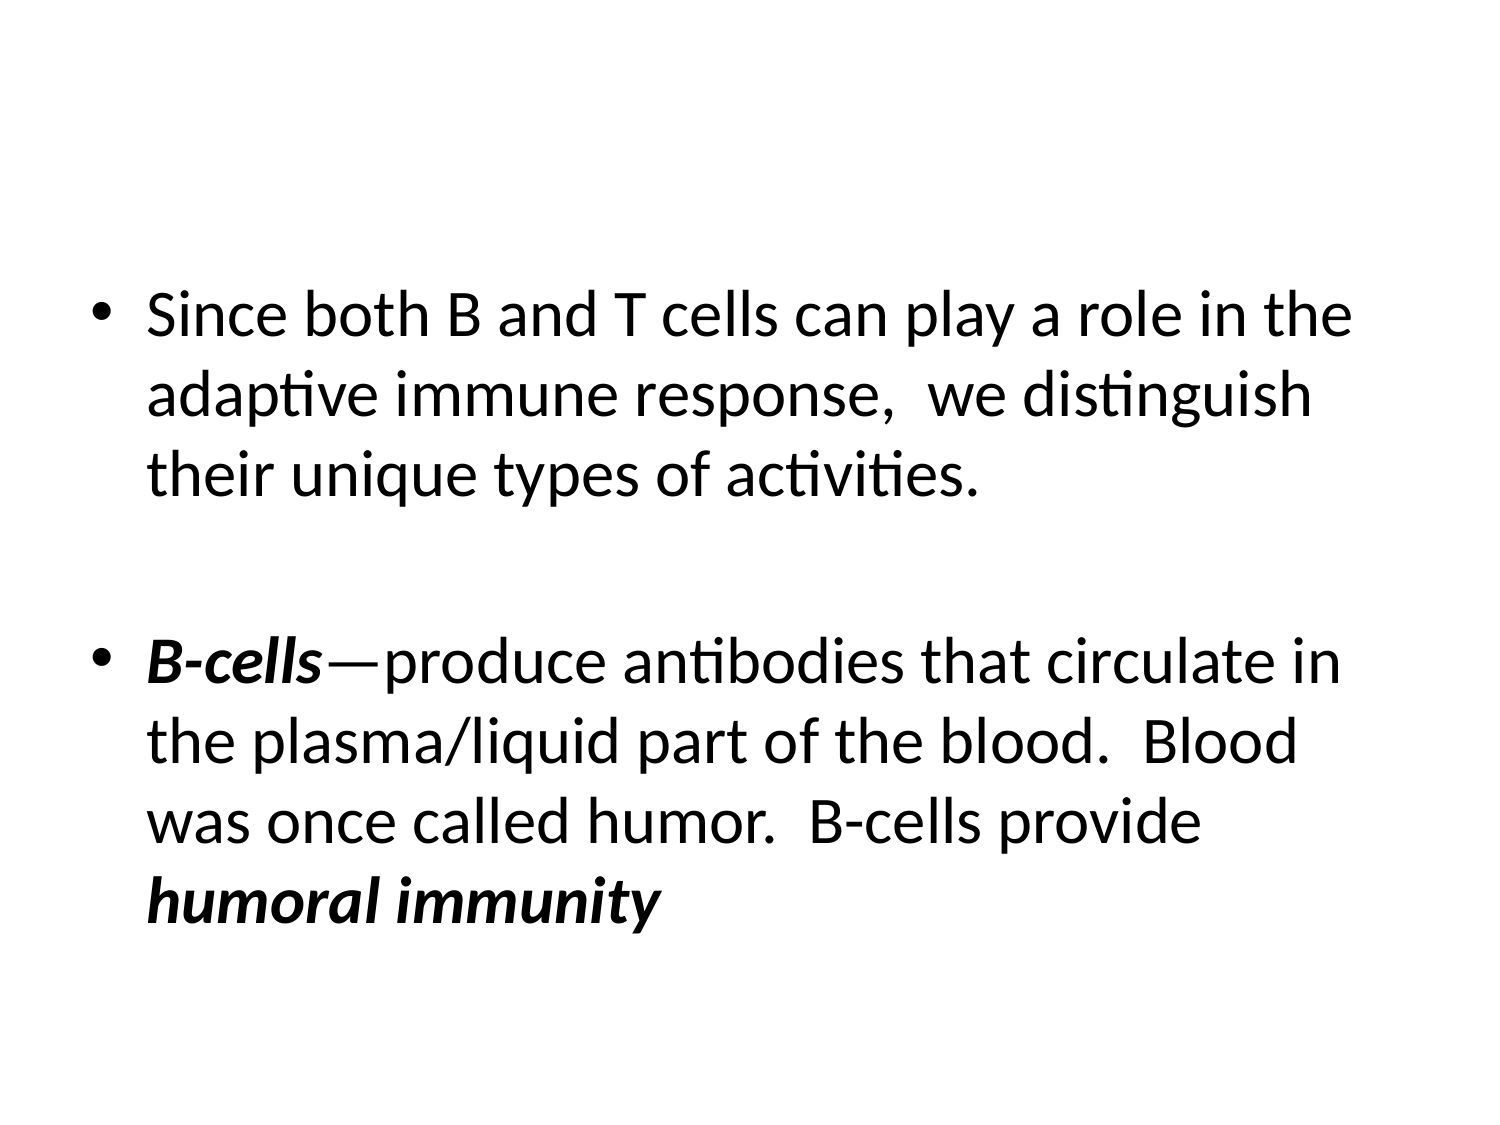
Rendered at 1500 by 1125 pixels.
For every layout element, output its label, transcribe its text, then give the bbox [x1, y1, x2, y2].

list Since both B and T cells can play a role in the adaptive immune response, we distinguish their unique types of activities. B-cells—produce antibodies that circulate in the plasma/liquid part of the blood. Blood was once called humor. B-cells provide humoral immunity [75, 262, 1425, 1005]
